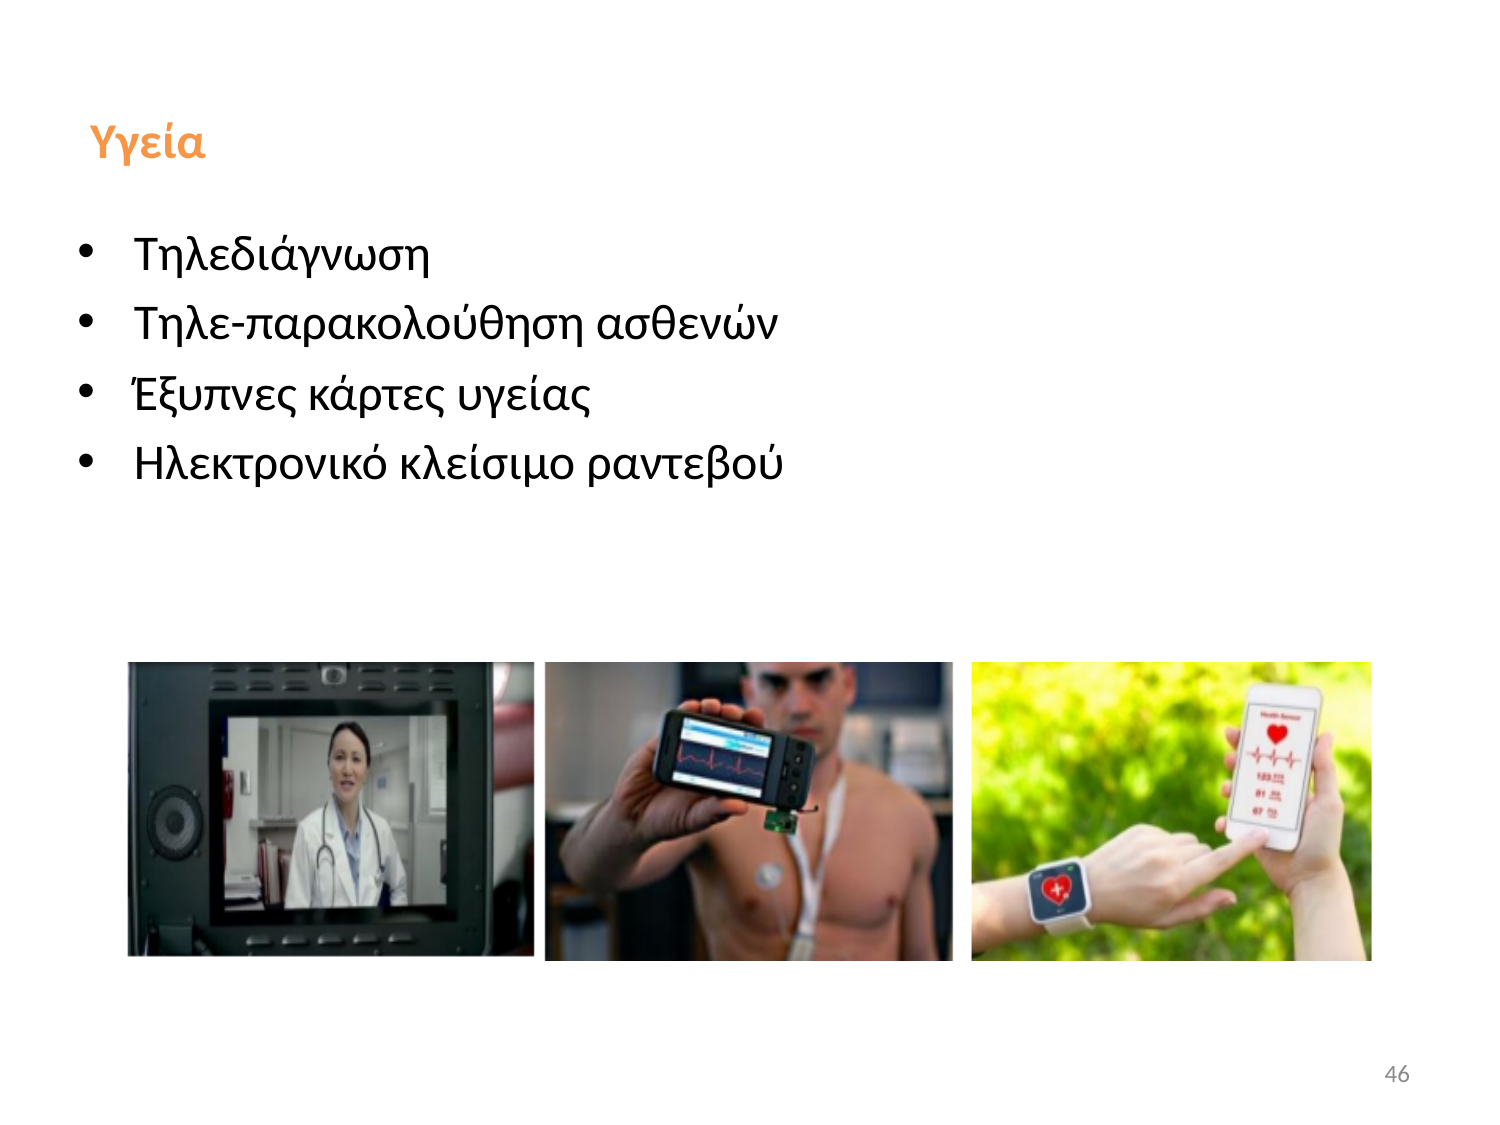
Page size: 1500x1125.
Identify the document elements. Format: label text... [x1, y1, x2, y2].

picture [124, 662, 1376, 962]
list Τηλεδιάγνωση Τηλε-παρακολούθηση ασθενών Έξυπνες κάρτες υγείας Ηλεκτρονικό κλείσιμο ραντεβού [62, 212, 1413, 955]
slide_number 46 [1074, 1042, 1425, 1103]
title Υγεία [75, 45, 1425, 233]
